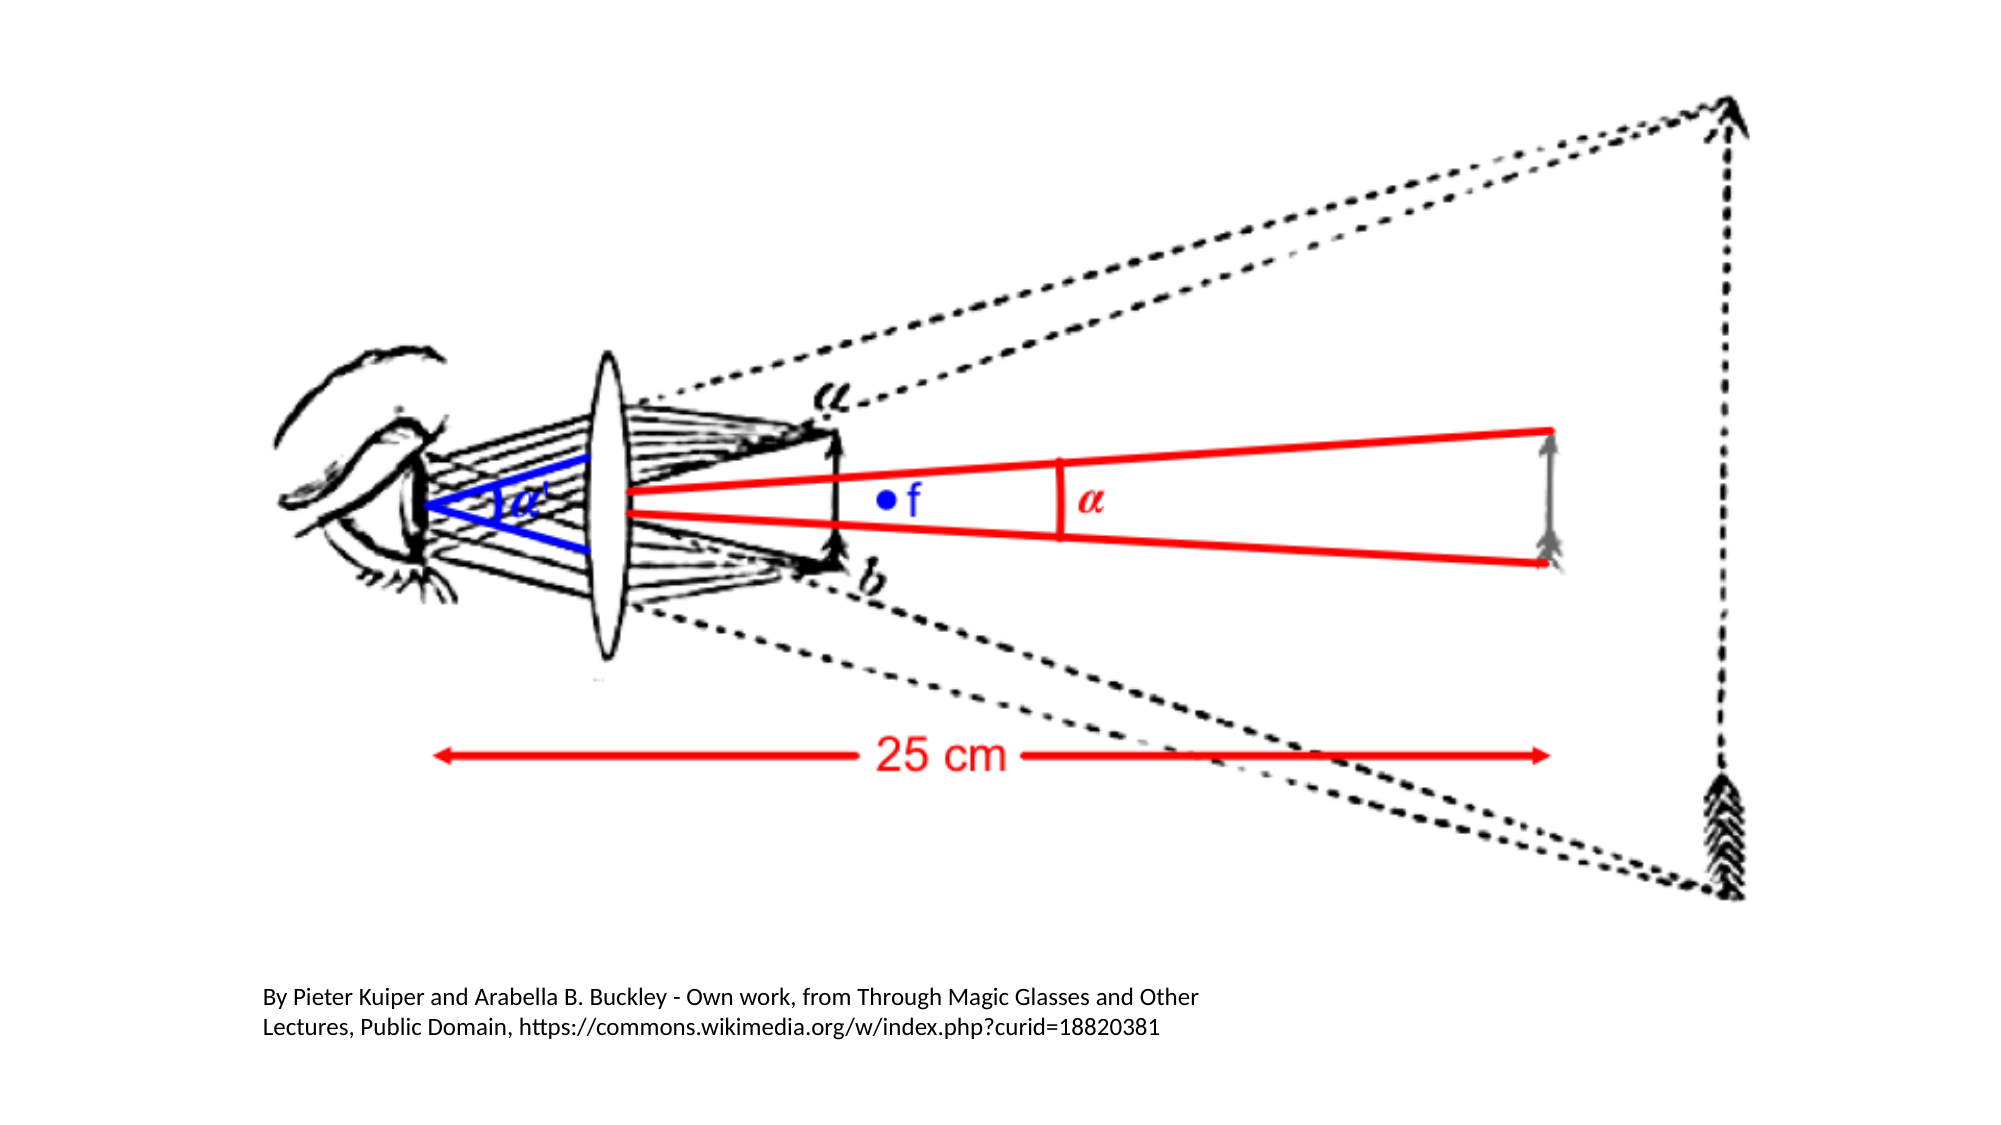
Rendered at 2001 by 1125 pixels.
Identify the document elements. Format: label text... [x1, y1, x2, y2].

text_box By Pieter Kuiper and Arabella B. Buckley - Own work, from Through Magic Glasses and Other Lectures, Public Domain, https://commons.wikimedia.org/w/index.php?curid=18820381 [248, 972, 1249, 1048]
picture [248, 60, 1775, 934]
